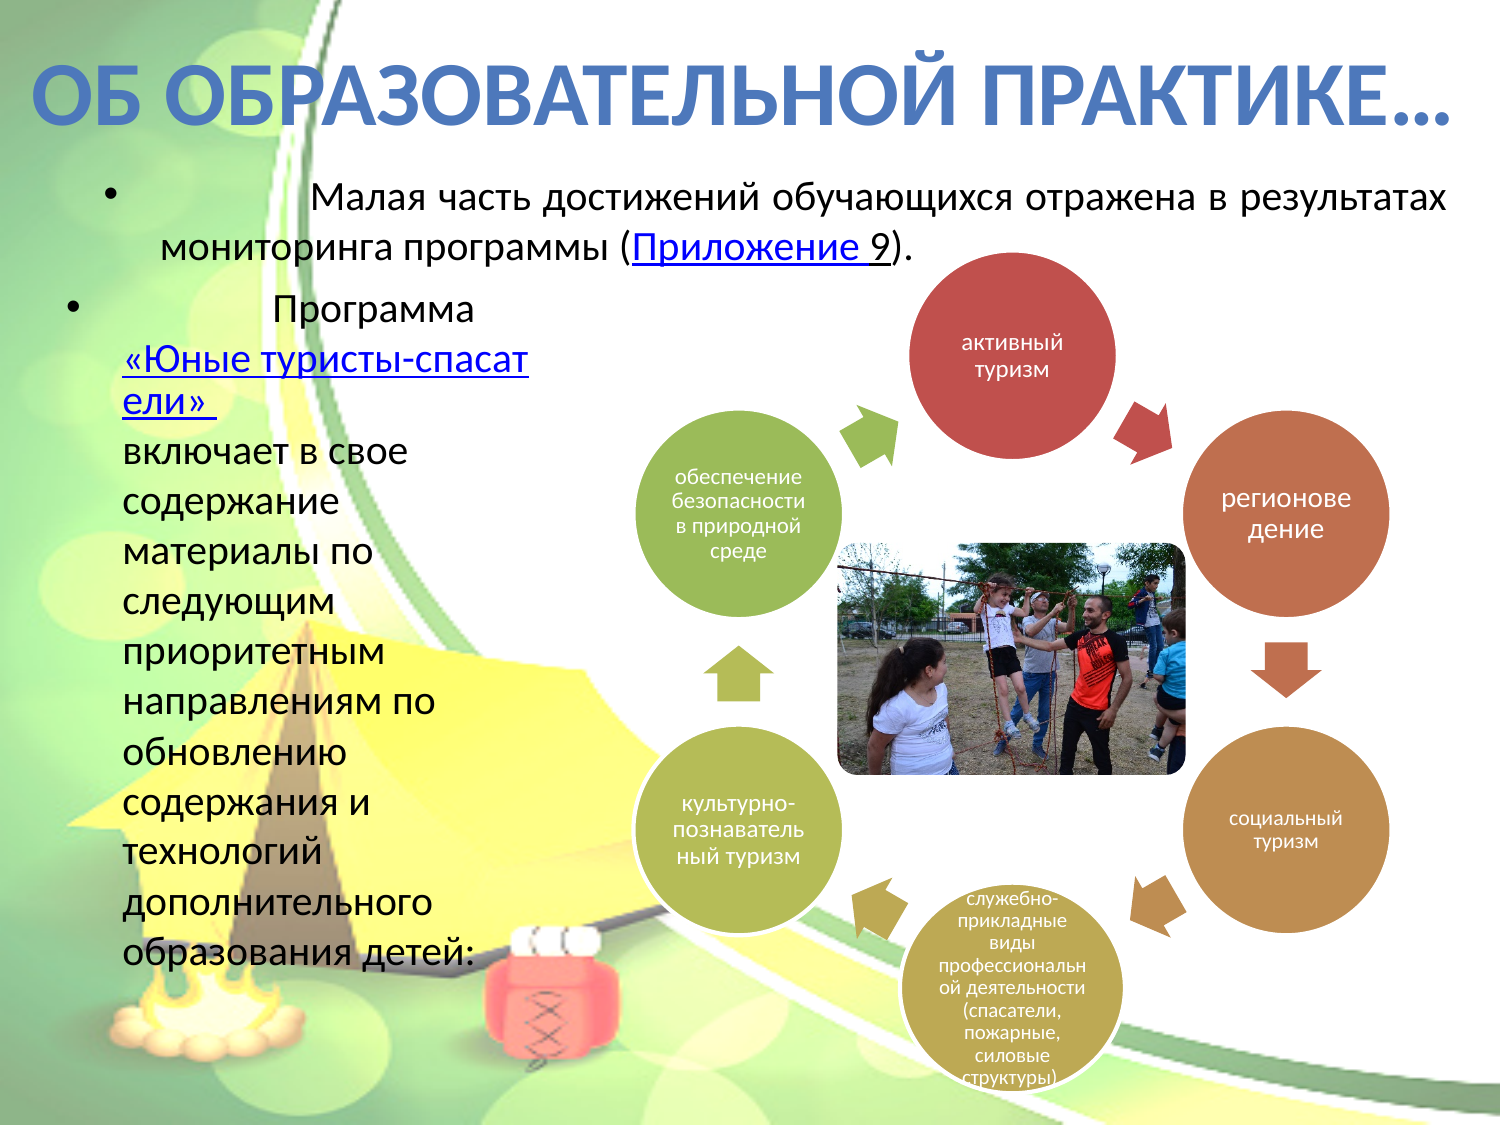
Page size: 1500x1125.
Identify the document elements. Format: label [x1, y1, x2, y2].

picture [837, 542, 1186, 776]
picture [0, 0, 1500, 1125]
text_box [412, 249, 1500, 1094]
